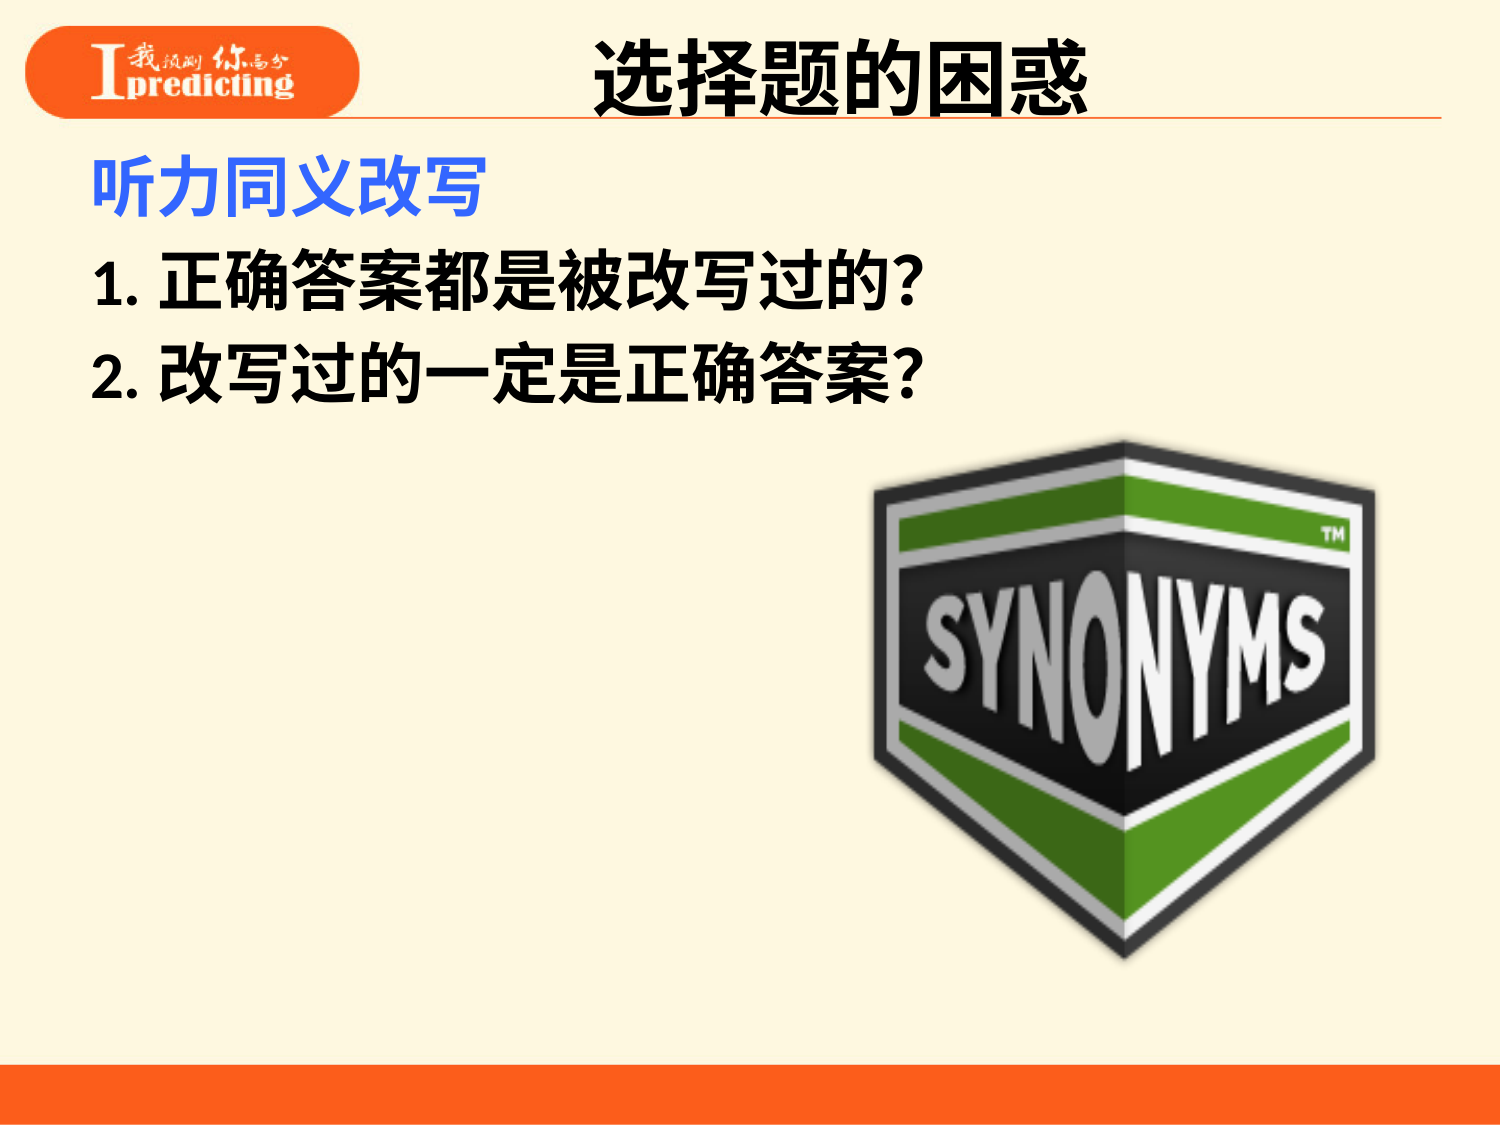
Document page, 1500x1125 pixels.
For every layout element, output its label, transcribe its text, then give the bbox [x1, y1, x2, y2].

text_box 选择题的困惑 [247, 0, 1436, 159]
picture [0, 0, 1500, 1125]
list 听力同义改写 1.正确答案都是被改写过的？ 2.改写过的一定是正确答案？ [74, 137, 1426, 881]
